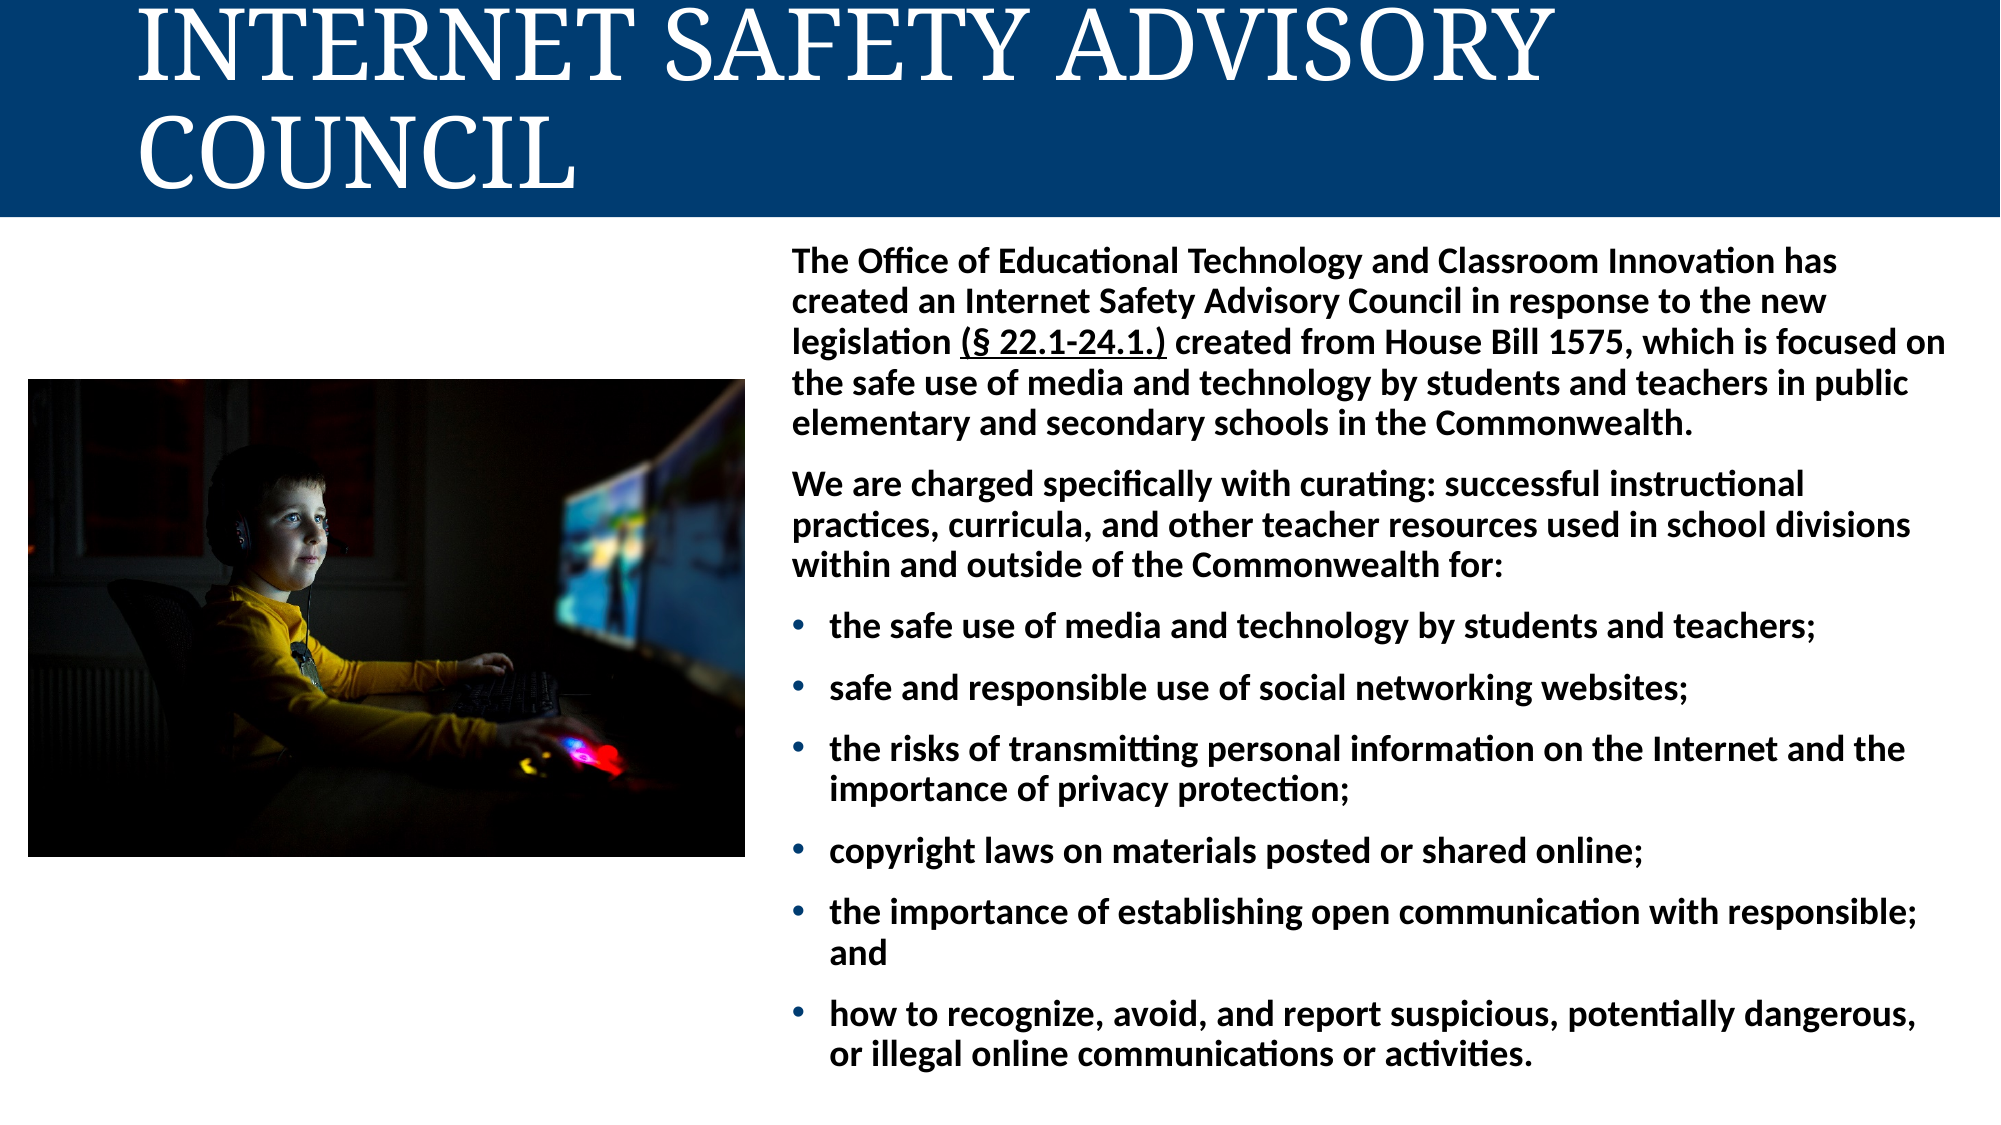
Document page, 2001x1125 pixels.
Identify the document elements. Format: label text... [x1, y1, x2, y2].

list The Office of Educational Technology and Classroom Innovation has created an Internet Safety Advisory Council in response to the new legislation (§ 22.1-24.1.) created from House Bill 1575, which is focused on the safe use of media and technology by students and teachers in public elementary and secondary schools in the Commonwealth. We are charged specifically with curating: successful instructional practices, curricula, and other teacher resources used in school divisions within and outside of the Commonwealth for: the safe use of media and technology by students and teachers; safe and responsible use of social networking websites; the risks of transmitting personal information on the Internet and the importance of privacy protection; copyright laws on materials posted or shared online; the importance of establishing open communication with responsible; and how to recognize, avoid, and report suspicious, potentially dangerous, or illegal online communications or activities. [776, 233, 1972, 1002]
title Internet Safety Advisory Council [0, 0, 2000, 218]
picture [28, 379, 745, 857]
